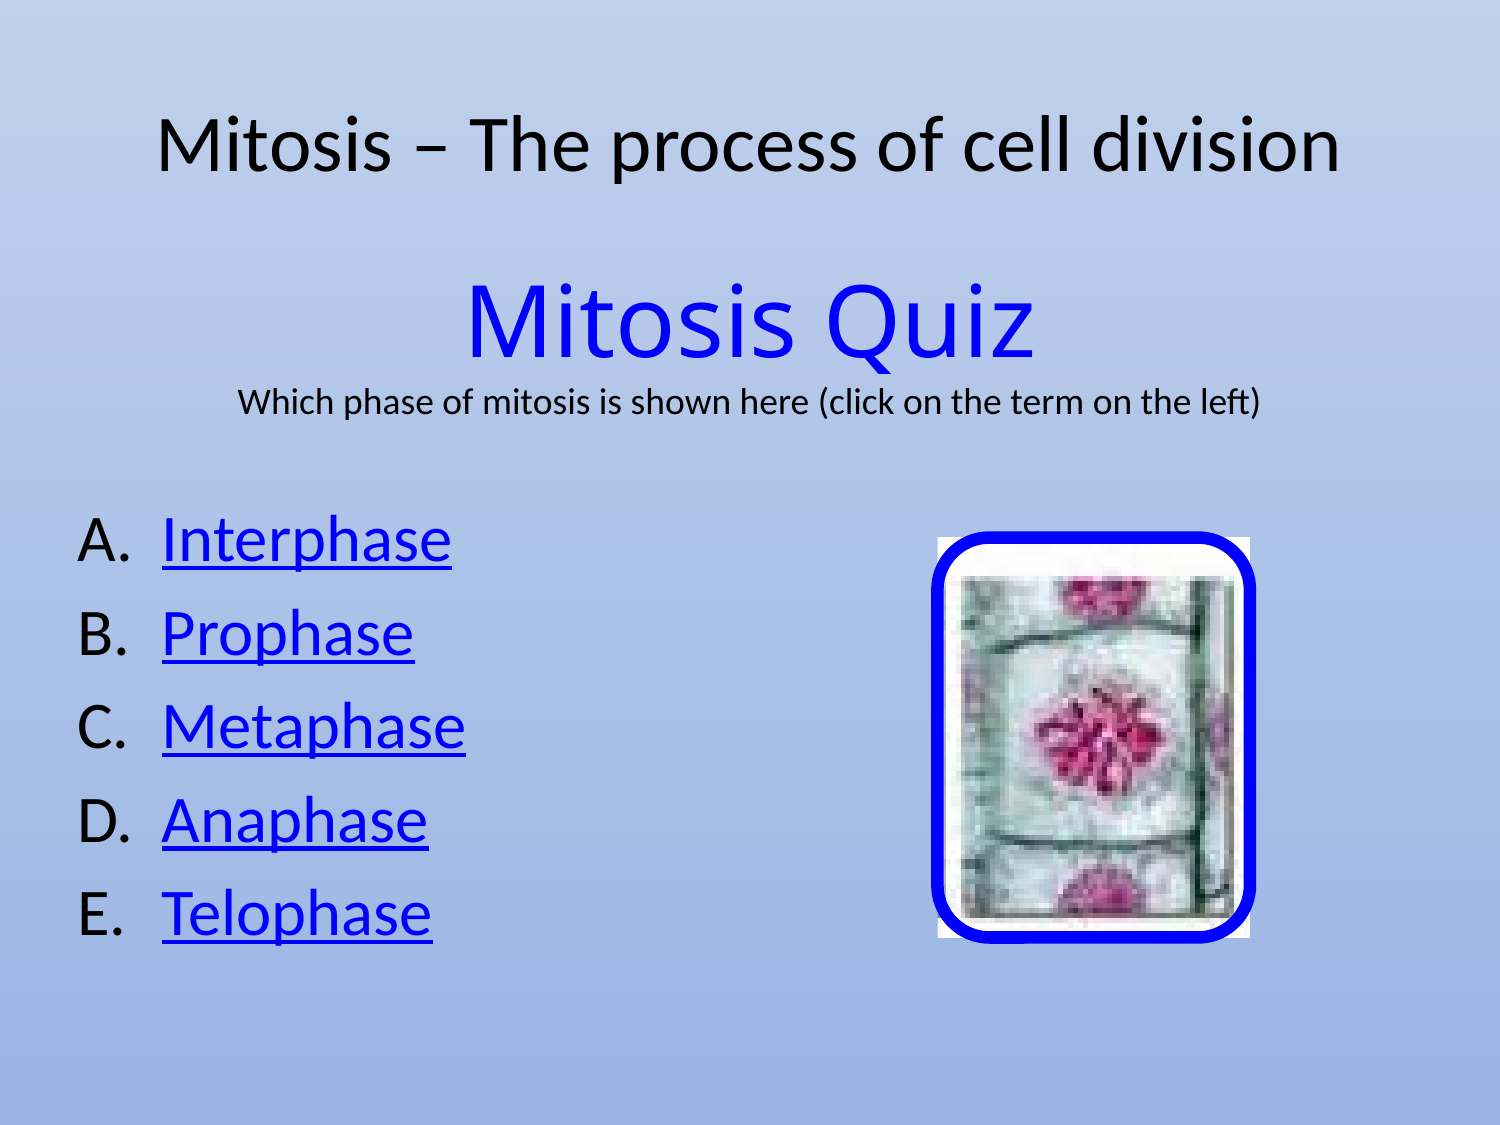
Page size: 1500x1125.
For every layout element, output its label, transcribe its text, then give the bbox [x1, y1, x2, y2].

title Mitosis – The process of cell division [75, 45, 1425, 233]
list Interphase Prophase Metaphase Anaphase Telophase [62, 487, 600, 1025]
picture [937, 537, 1251, 939]
text_box Mitosis Quiz Which phase of mitosis is shown here (click on the term on the left) [137, 249, 1363, 430]
